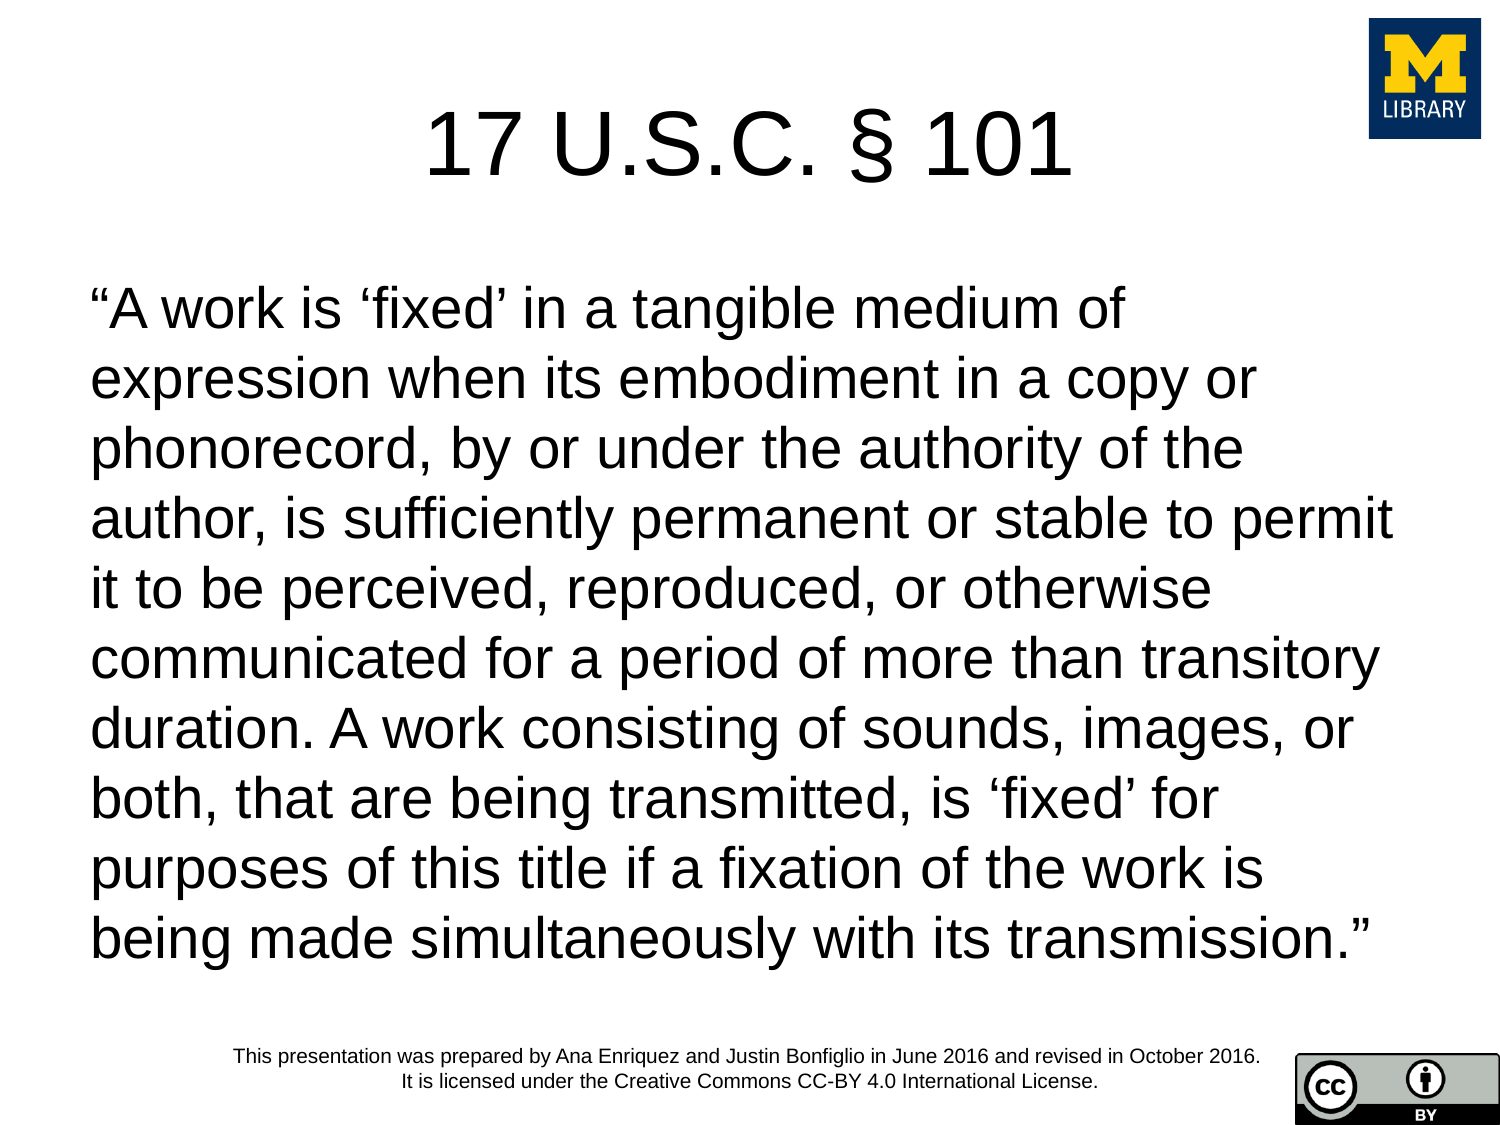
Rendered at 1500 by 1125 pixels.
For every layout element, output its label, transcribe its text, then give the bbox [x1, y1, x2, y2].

title 17 U.S.C. § 101 [75, 45, 1425, 233]
picture [1295, 1053, 1500, 1125]
list “A work is ‘fixed’ in a tangible medium of expression when its embodiment in a copy or phonorecord, by or under the authority of the author, is sufficiently permanent or stable to permit it to be perceived, reproduced, or otherwise communicated for a period of more than transitory duration. A work consisting of sounds, images, or both, that are being transmitted, is ‘fixed’ for purposes of this title if a fixation of the work is being made simultaneously with its transmission.” [75, 262, 1425, 1005]
footer This presentation was prepared by Ana Enriquez and Justin Bonfiglio in June 2016 and revised in October 2016. It is licensed under the Creative Commons CC-BY 4.0 International License. [75, 1034, 1425, 1095]
